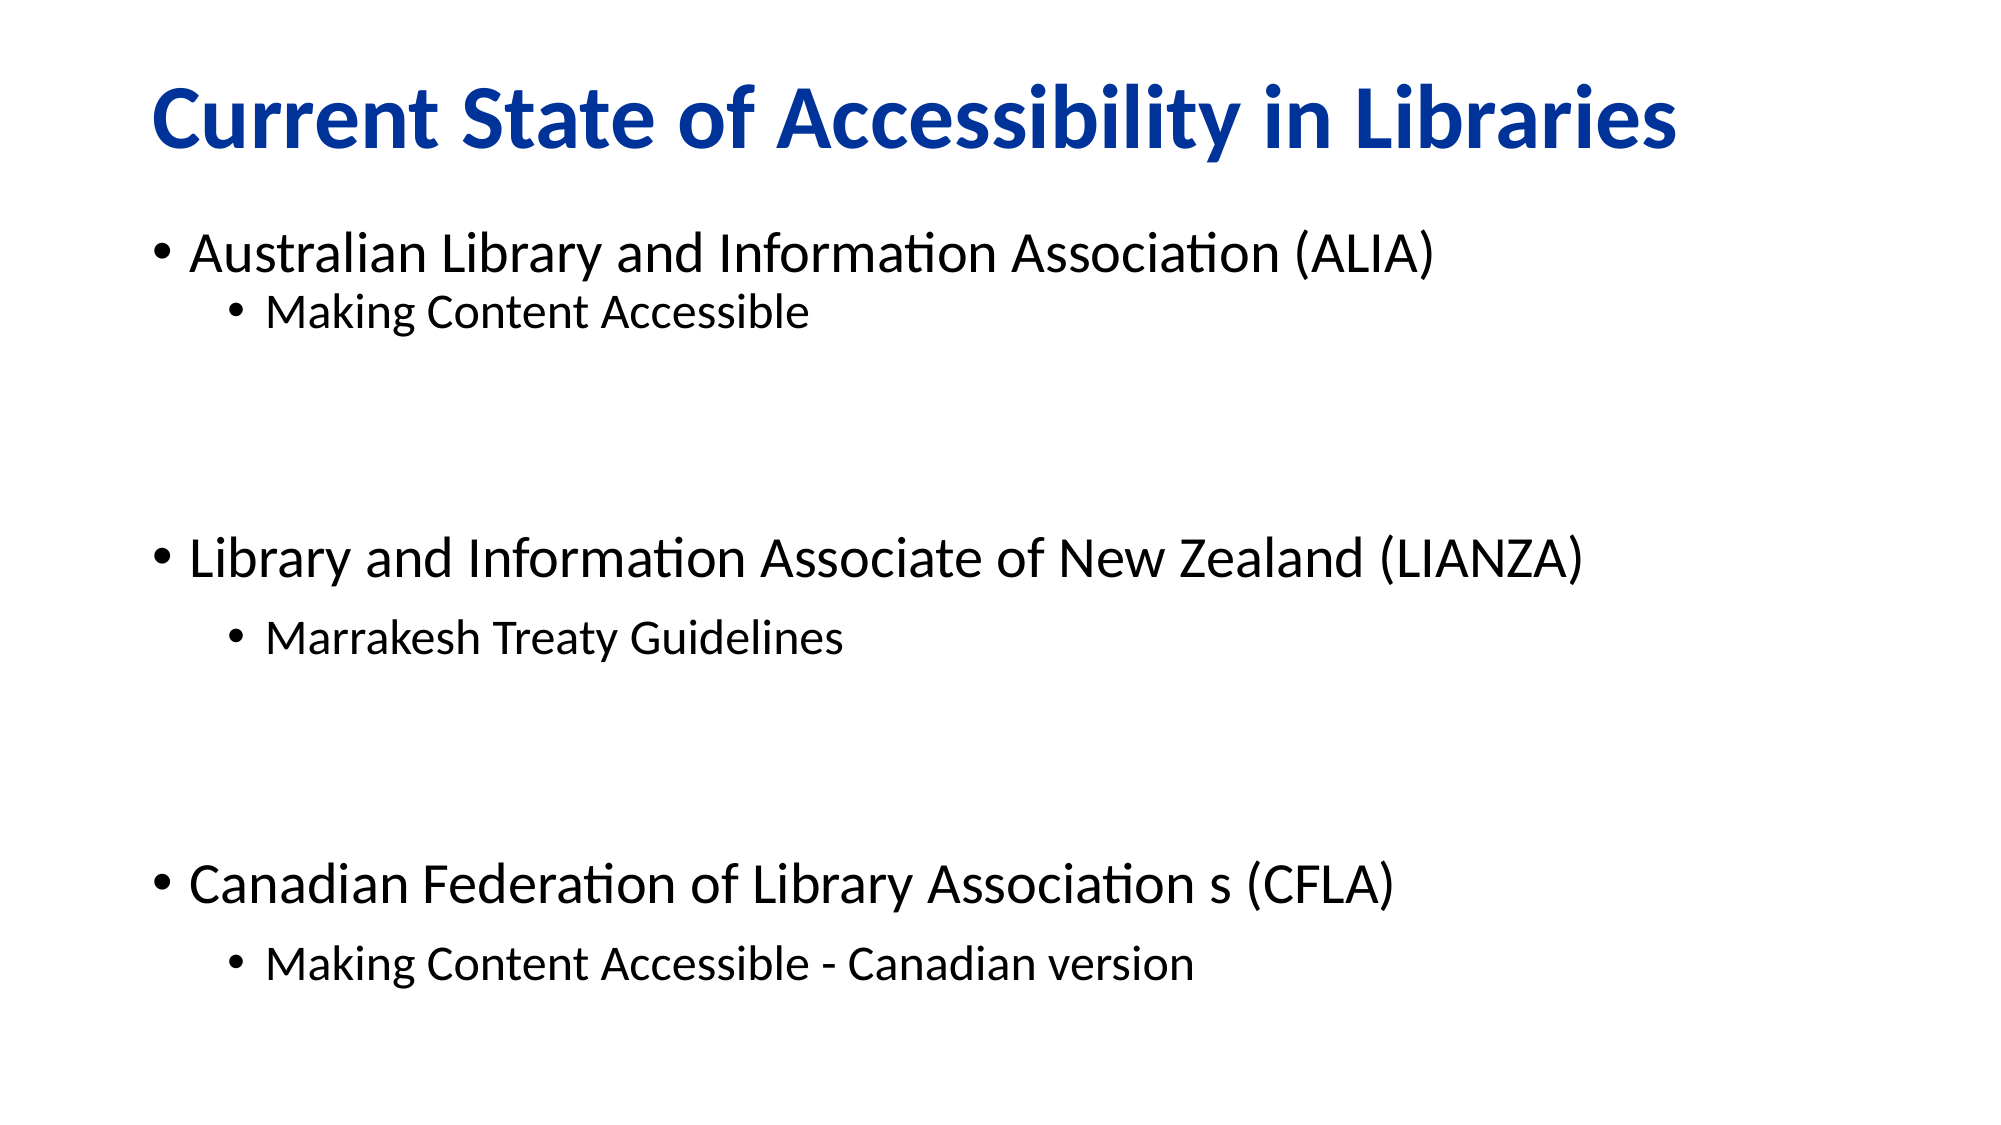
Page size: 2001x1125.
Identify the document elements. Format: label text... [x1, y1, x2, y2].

title Current State of Accessibility in Libraries [137, 59, 1863, 215]
list Australian Library and Information Association (ALIA) Making Content Accessible Library and Information Associate of New Zealand (LIANZA) Marrakesh Treaty Guidelines Canadian Federation of Library Association s (CFLA) Making Content Accessible - Canadian version [137, 215, 1963, 1087]
